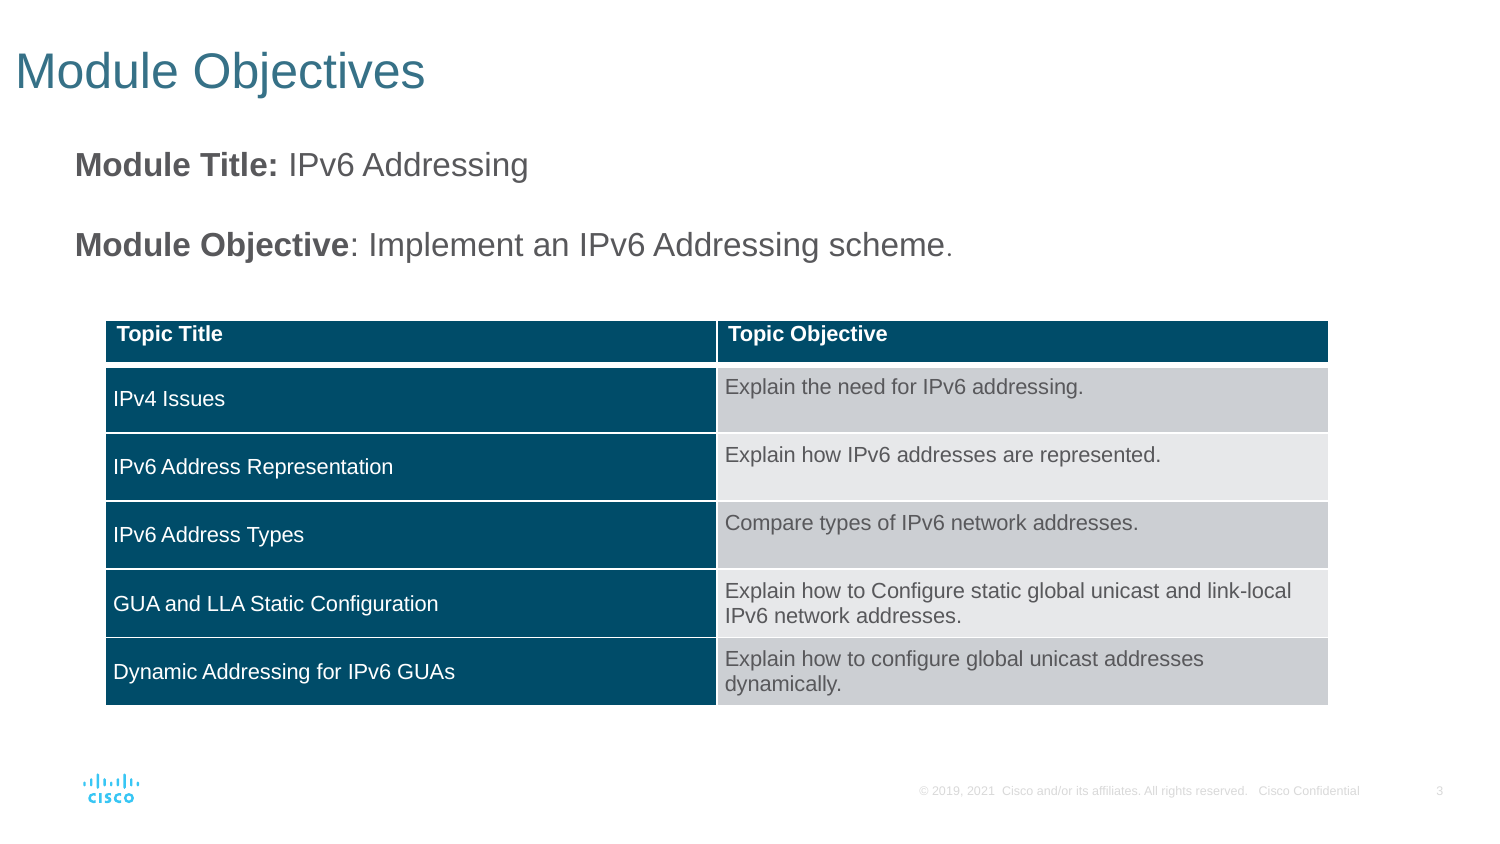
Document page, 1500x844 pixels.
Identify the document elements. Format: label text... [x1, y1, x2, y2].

table_cell IPv6 Address Types [106, 502, 716, 568]
table_cell Explain the need for IPv6 addressing. [718, 368, 1328, 432]
table_cell Explain how to Configure static global unicast and link-local IPv6 network addresses. [718, 570, 1328, 637]
table_cell IPv4 Issues [106, 368, 716, 432]
table_header Topic Objective [718, 321, 1328, 362]
table_cell GUA and LLA Static Configuration [106, 570, 716, 637]
table_cell Dynamic Addressing for IPv6 GUAs [106, 638, 716, 705]
table_header Topic Title [106, 321, 716, 362]
table_cell IPv6 Address Representation [106, 434, 716, 500]
table_cell Explain how to configure global unicast addresses dynamically. [718, 638, 1328, 705]
table_cell Compare types of IPv6 network addresses. [718, 502, 1328, 568]
table_cell Explain how IPv6 addresses are represented. [718, 434, 1328, 500]
title Module Objectives [0, 6, 1500, 131]
text_box Module Title: IPv6 Addressing Module Objective: Implement an IPv6 Addressing scheme. [59, 135, 1375, 316]
